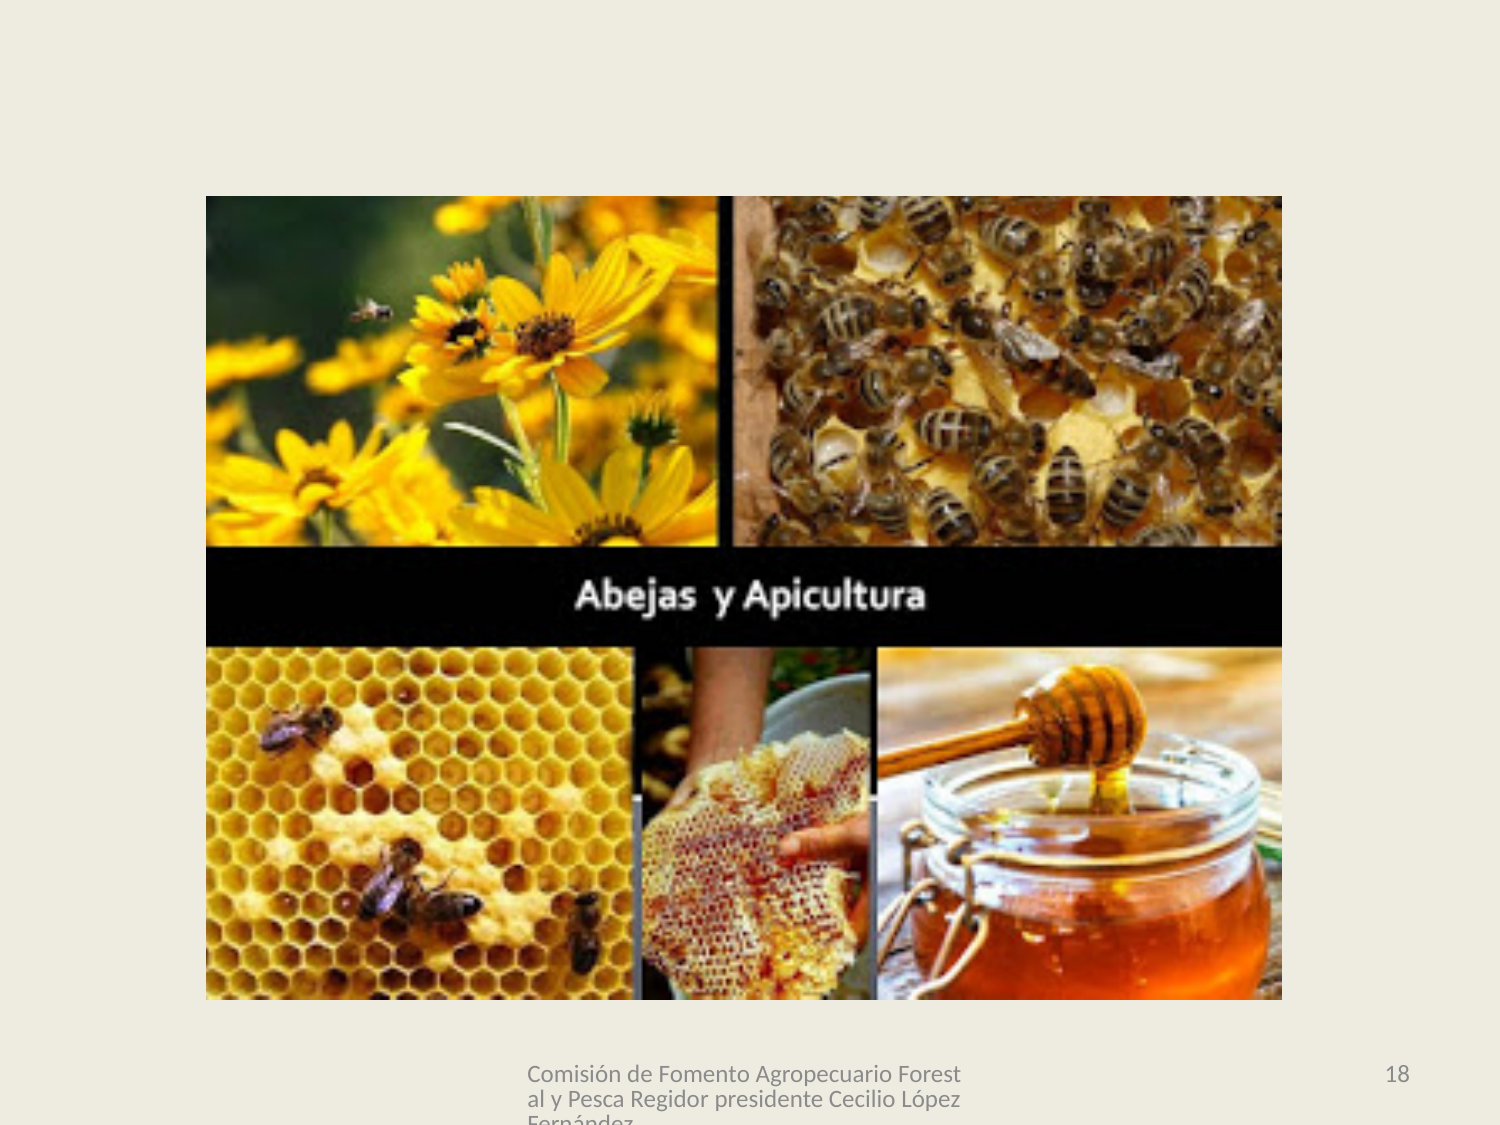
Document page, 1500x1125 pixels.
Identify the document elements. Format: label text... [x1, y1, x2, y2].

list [206, 195, 1282, 1000]
slide_number 18 [1074, 1042, 1425, 1103]
footer Comisión de Fomento Agropecuario Forestal y Pesca Regidor presidente Cecilio López Fernández [512, 1042, 988, 1103]
